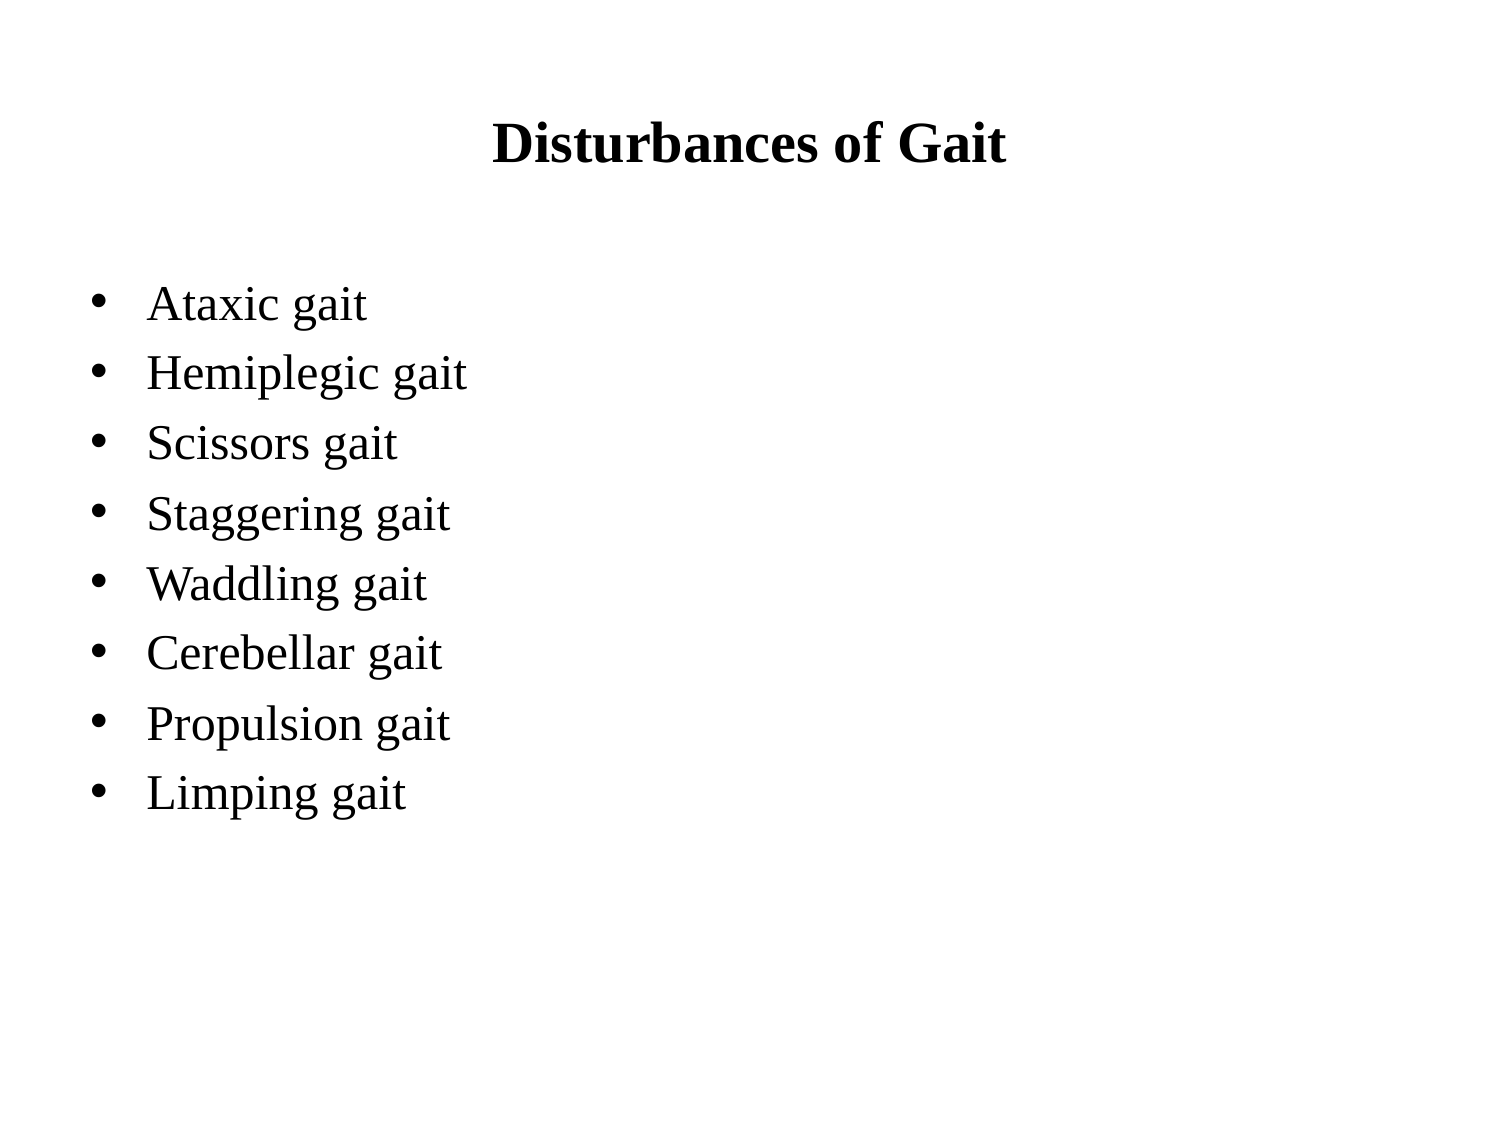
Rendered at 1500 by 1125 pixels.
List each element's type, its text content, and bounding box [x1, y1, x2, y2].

list Ataxic gait Hemiplegic gait Scissors gait Staggering gait Waddling gait Cerebellar gait Propulsion gait Limping gait [75, 262, 1425, 1005]
title Disturbances of Gait [75, 45, 1425, 233]
